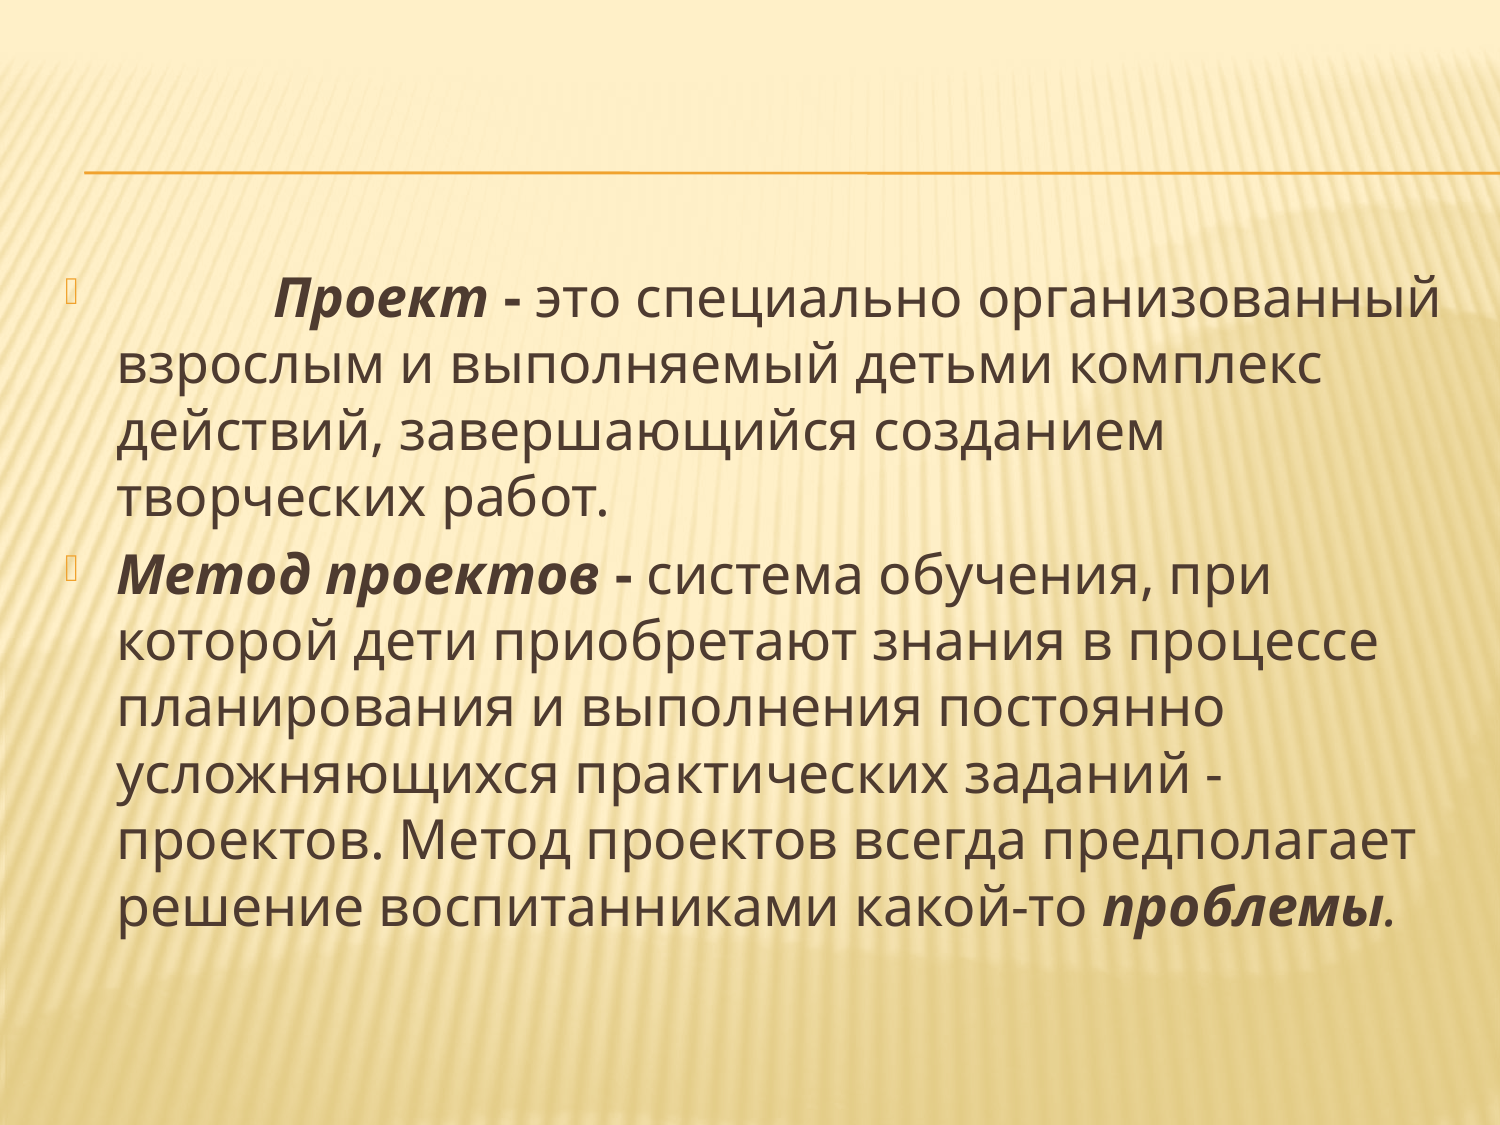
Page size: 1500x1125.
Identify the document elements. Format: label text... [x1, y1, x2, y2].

list Проект - это специально организованный взрослым и выполняемый детьми комплекс действий, завершающийся созданием творческих работ. Метод проектов - система обучения, при которой дети приобретают знания в процессе планирования и выполнения постоянно усложняющихся практических заданий - проектов. Метод проектов всегда предполагает решение воспитанниками какой-то проблемы. [50, 254, 1475, 998]
